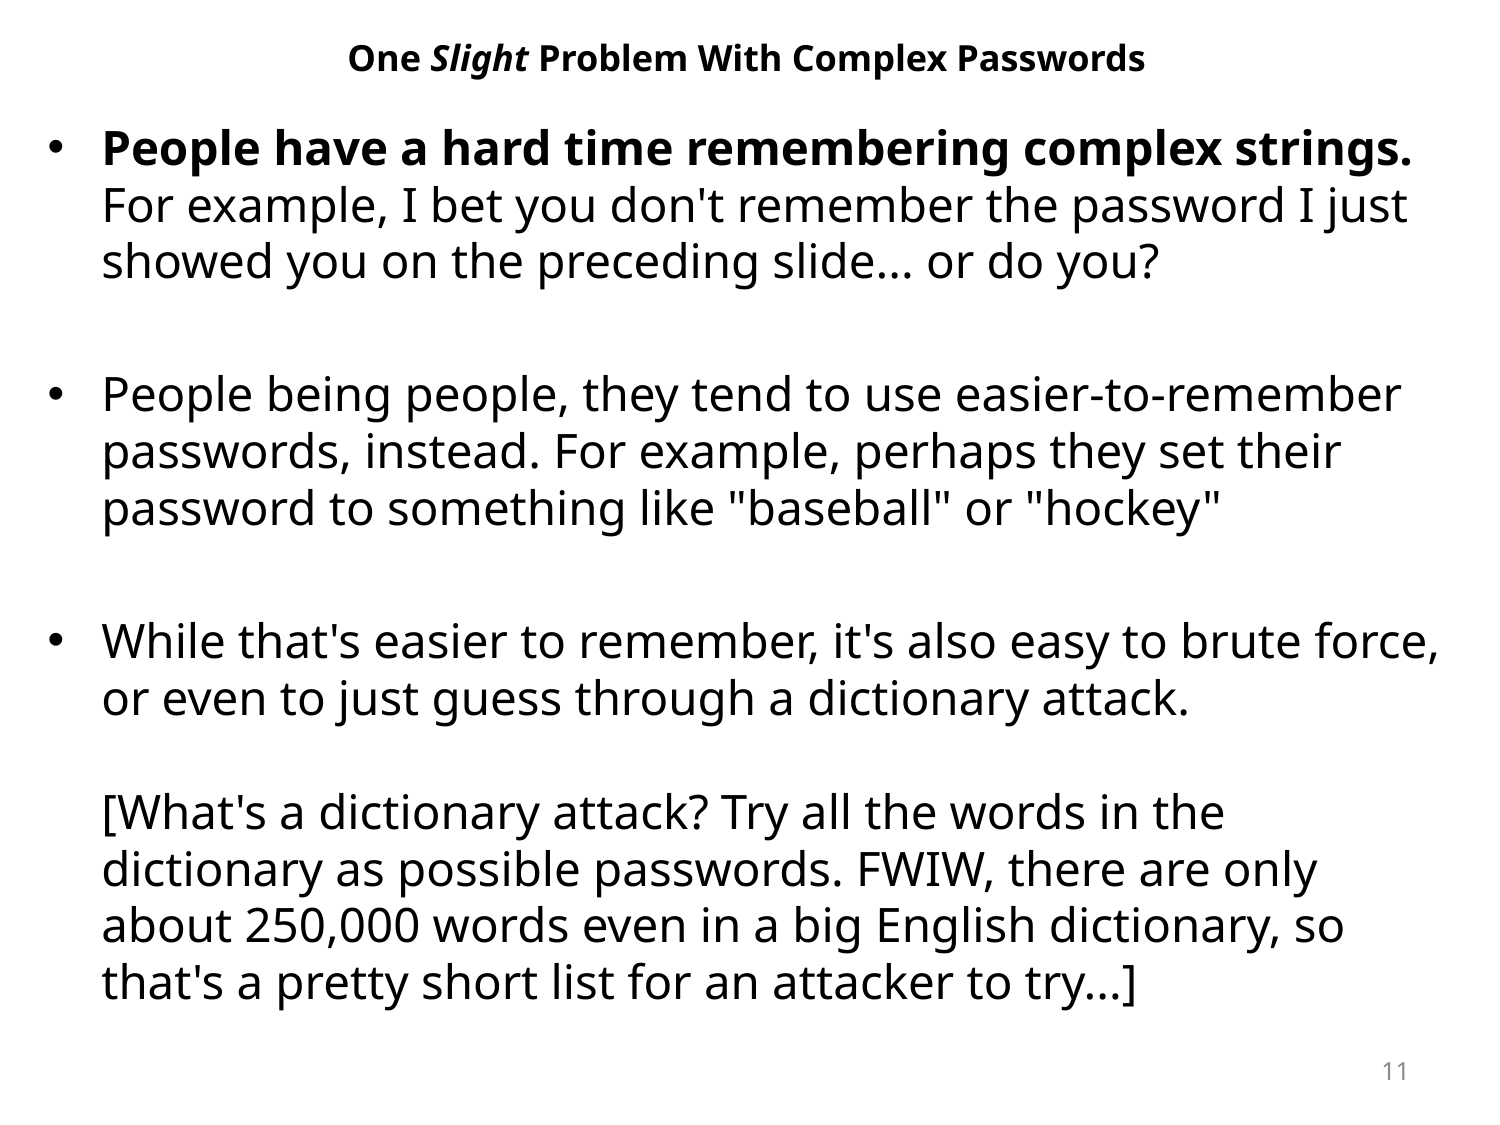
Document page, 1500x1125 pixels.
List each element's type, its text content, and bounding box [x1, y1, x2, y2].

slide_number 11 [1074, 1042, 1425, 1103]
title One Slight Problem With Complex Passwords [20, 26, 1474, 87]
list People have a hard time remembering complex strings. For example, I bet you don't remember the password I just showed you on the preceding slide... or do you? People being people, they tend to use easier-to-remember passwords, instead. For example, perhaps they set their password to something like "baseball" or "hockey" While that's easier to remember, it's also easy to brute force, or even to just guess through a dictionary attack. [What's a dictionary attack? Try all the words in the dictionary as possible passwords. FWIW, there are only about 250,000 words even in a big English dictionary, so that's a pretty short list for an attacker to try...] [32, 110, 1459, 1088]
